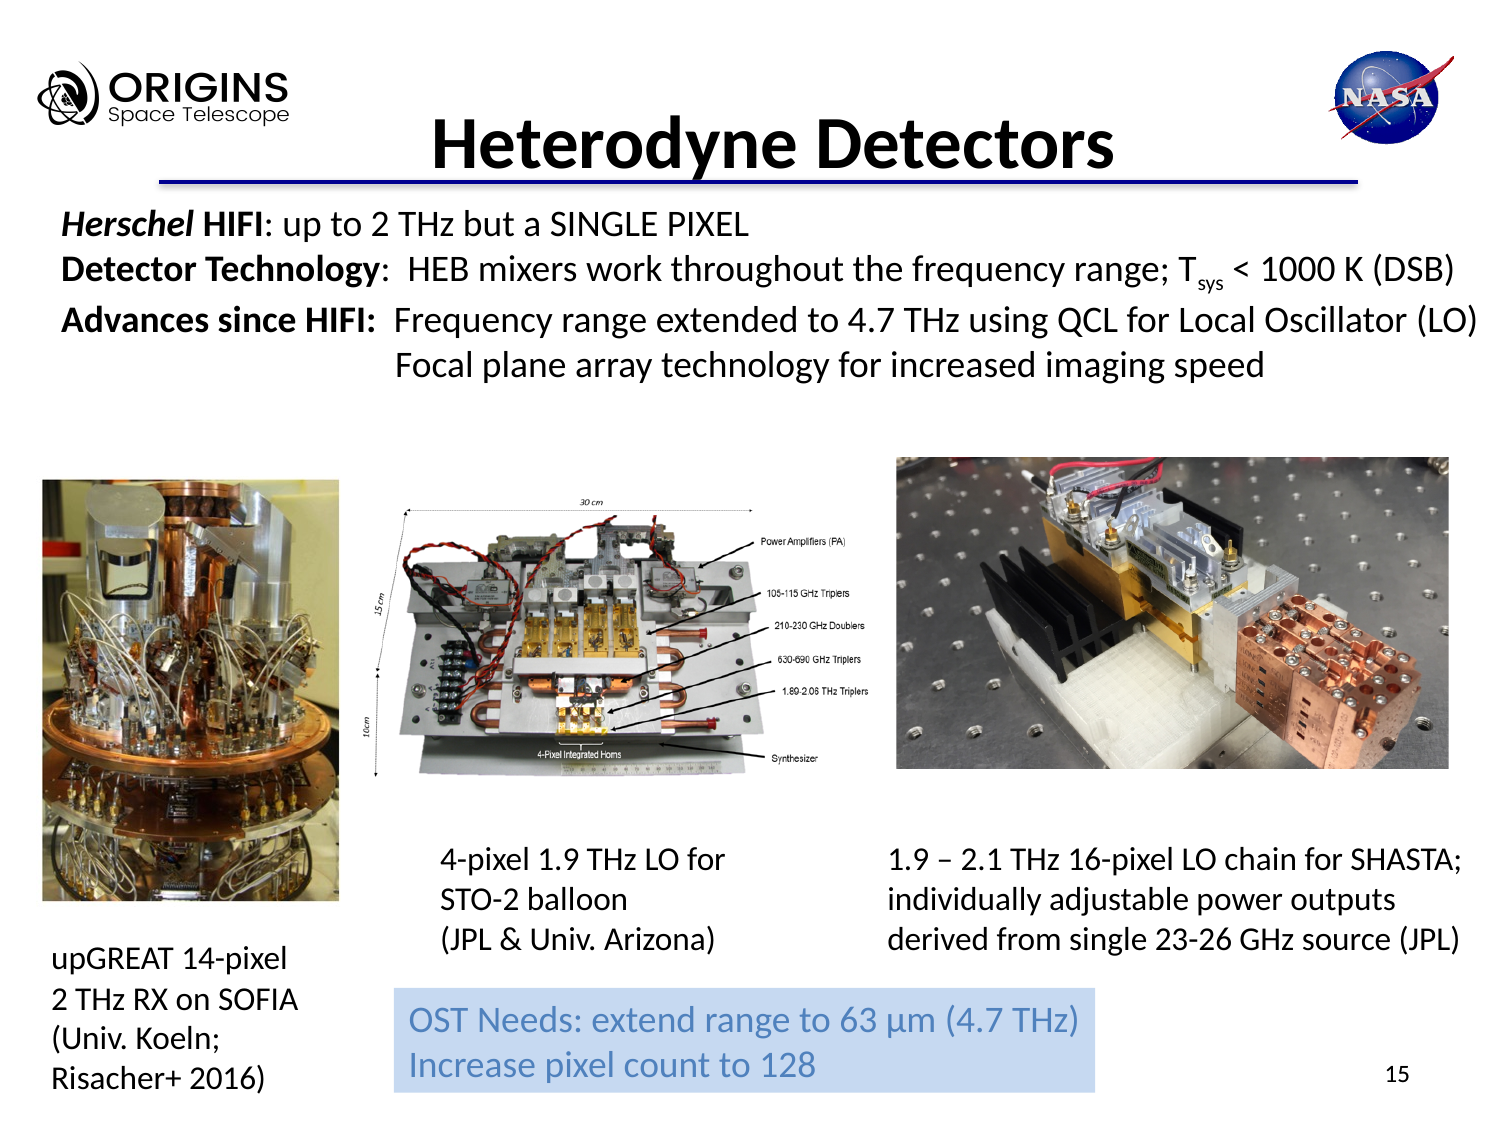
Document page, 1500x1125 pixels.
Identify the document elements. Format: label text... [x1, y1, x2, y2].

text_box upGREAT 14-pixel 2 THz RX on SOFIA (Univ. Koeln; Risacher+ 2016) [36, 929, 325, 1104]
text_box 4-pixel 1.9 THz LO for STO-2 balloon (JPL & Univ. Arizona) [425, 830, 745, 965]
text_box Herschel HIFI: up to 2 THz but a SINGLE PIXEL Detector Technology: HEB mixers work throughout the frequency range; Tsys < 1000 K (DSB) Advances since HIFI: Frequency range extended to 4.7 THz using QCL for Local Oscillator (LO) Focal plane array technology for increased imaging speed [46, 191, 1495, 393]
picture [35, 60, 98, 127]
picture [35, 476, 873, 908]
picture [896, 457, 1449, 769]
title Heterodyne Detectors [98, 45, 1449, 191]
text_box 1.9 – 2.1 THz 16-pixel LO chain for SHASTA; individually adjustable power outputs derived from single 23-26 GHz source (JPL) [872, 830, 1498, 965]
text_box OST Needs: extend range to 63 µm (4.7 THz) Increase pixel count to 128 [393, 987, 1096, 1093]
picture [1449, 45, 1454, 149]
